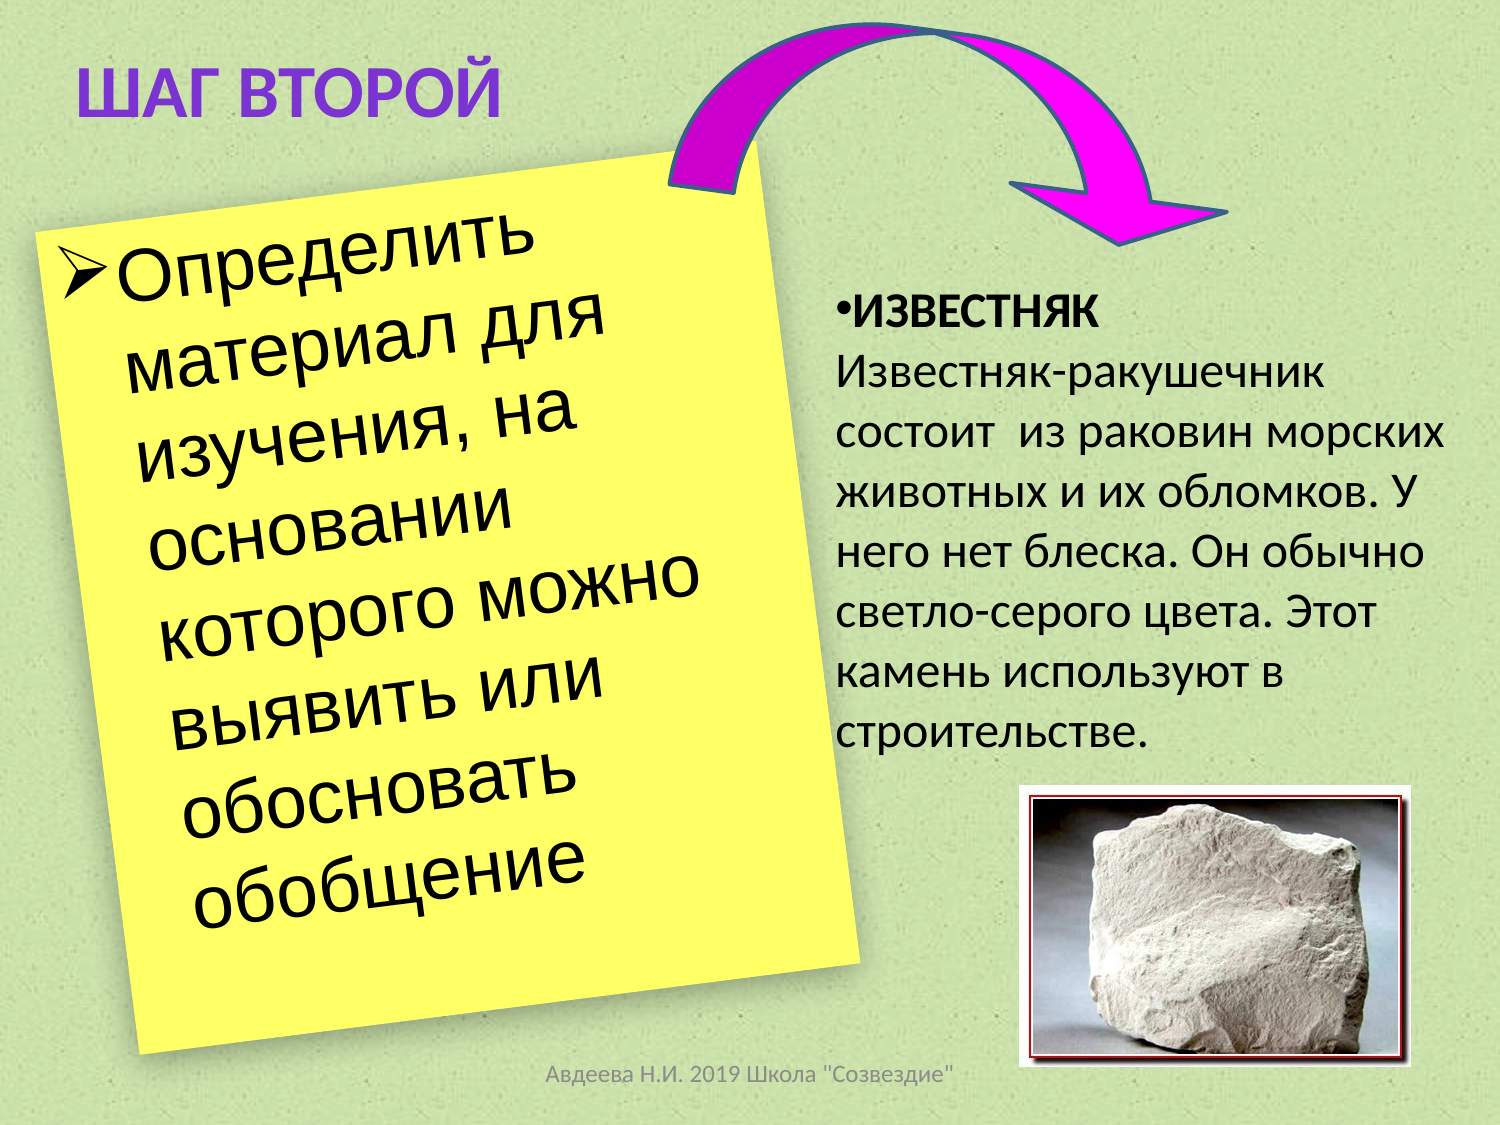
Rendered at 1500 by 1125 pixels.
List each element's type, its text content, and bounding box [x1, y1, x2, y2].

list Определить материал для изучения, на основании которого можно выявить или обосновать обобщение [35, 140, 820, 1055]
list известняк Известняк-ракушечник состоит из раковин морских животных и их обломков. У него нет блеска. Он обычно светло-серого цвета. Этот камень используют в строительстве. [820, 269, 1465, 1067]
footer Авдеева Н.И. 2019 Школа "Созвездие" [512, 1042, 988, 1103]
text_box Шаг второй [60, 35, 520, 141]
picture [1019, 784, 1411, 1067]
text_box [667, 22, 1229, 247]
